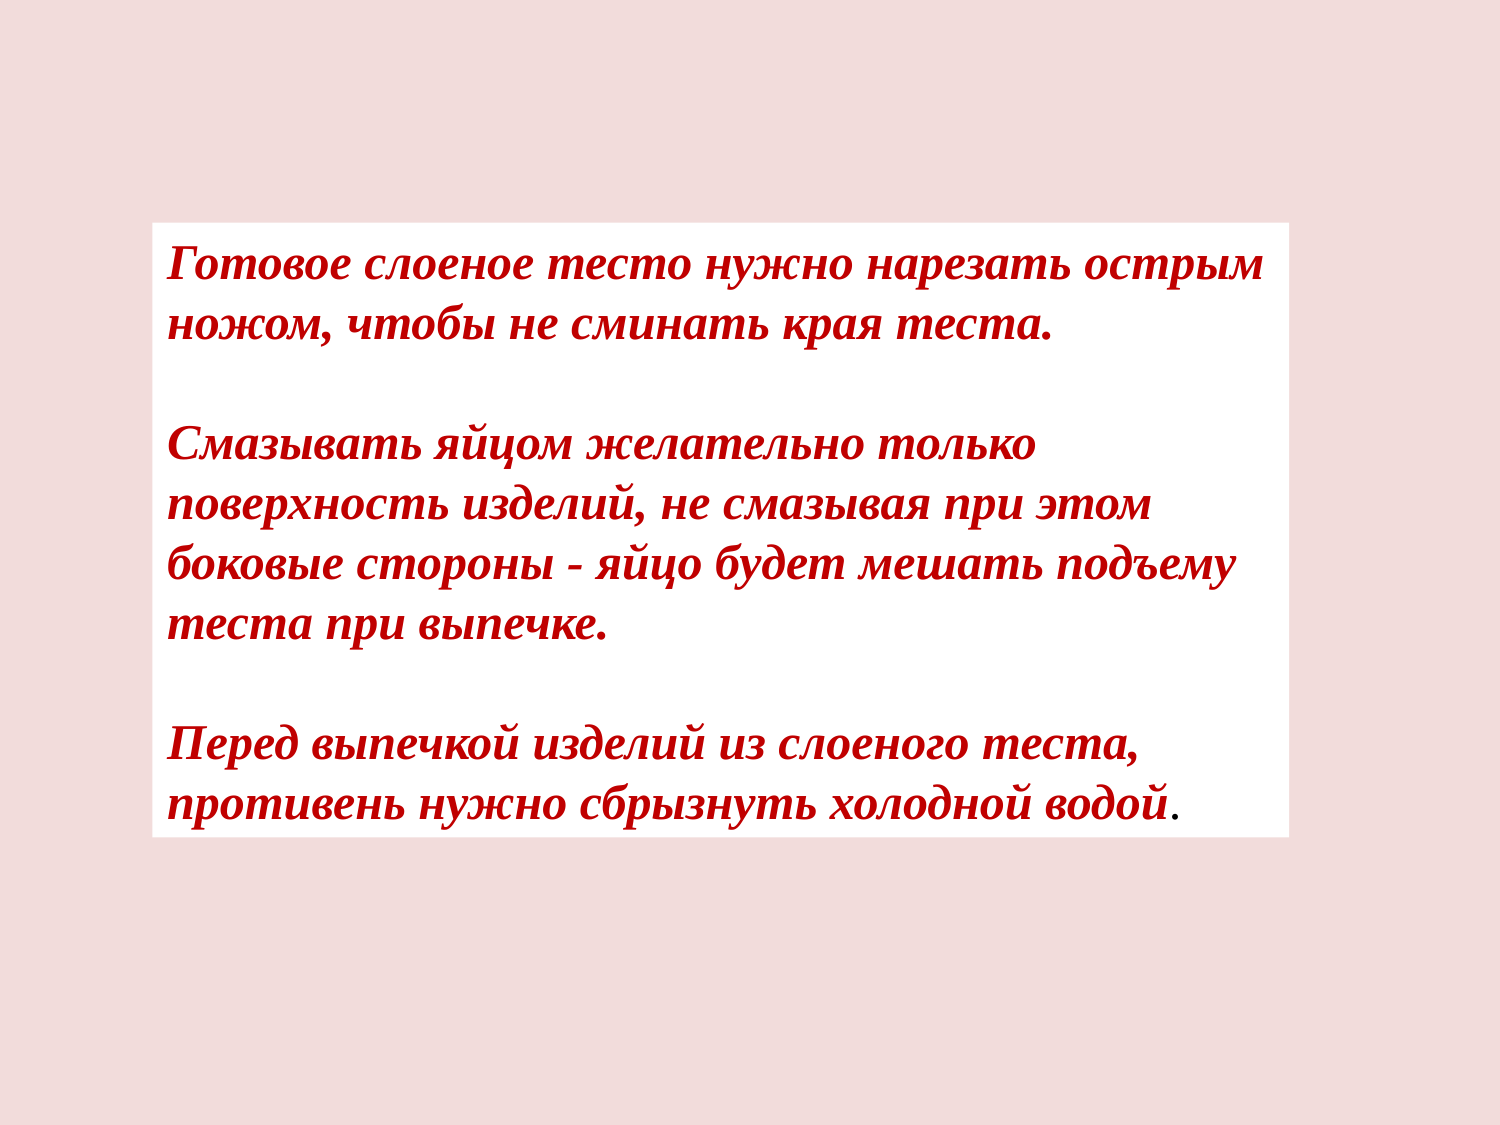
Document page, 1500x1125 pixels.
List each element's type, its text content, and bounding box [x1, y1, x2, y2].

text_box Готовое слоеное тесто нужно нарезать острым ножом, чтобы не сминать края теста. Смазывать яйцом желательно только поверхность изделий, не смазывая при этом боковые стороны - яйцо будет мешать подъему теста при выпечке. Перед выпечкой изделий из слоеного теста, противень нужно сбрызнуть холодной водой. [152, 222, 1290, 838]
